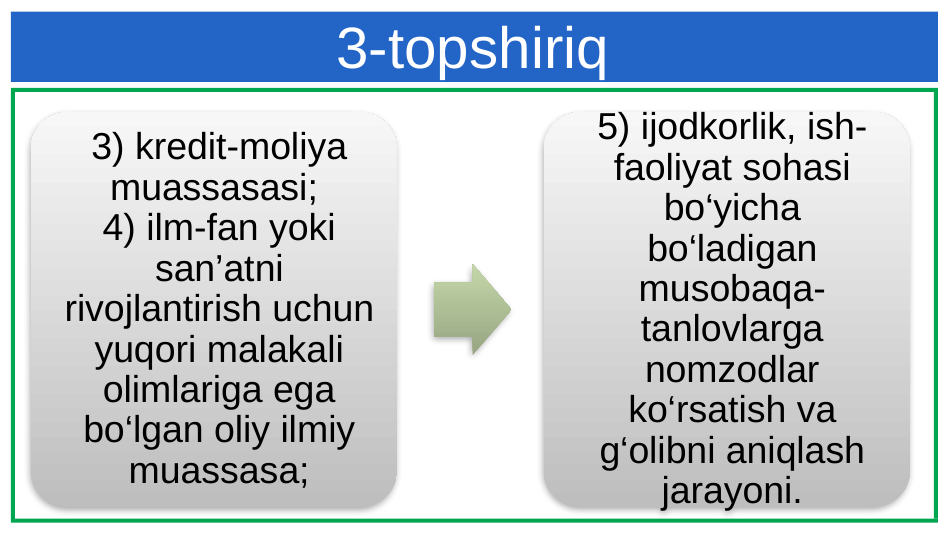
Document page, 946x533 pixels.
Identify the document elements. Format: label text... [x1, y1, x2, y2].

title 3-topshiriq [49, 10, 897, 82]
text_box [30, 103, 911, 516]
